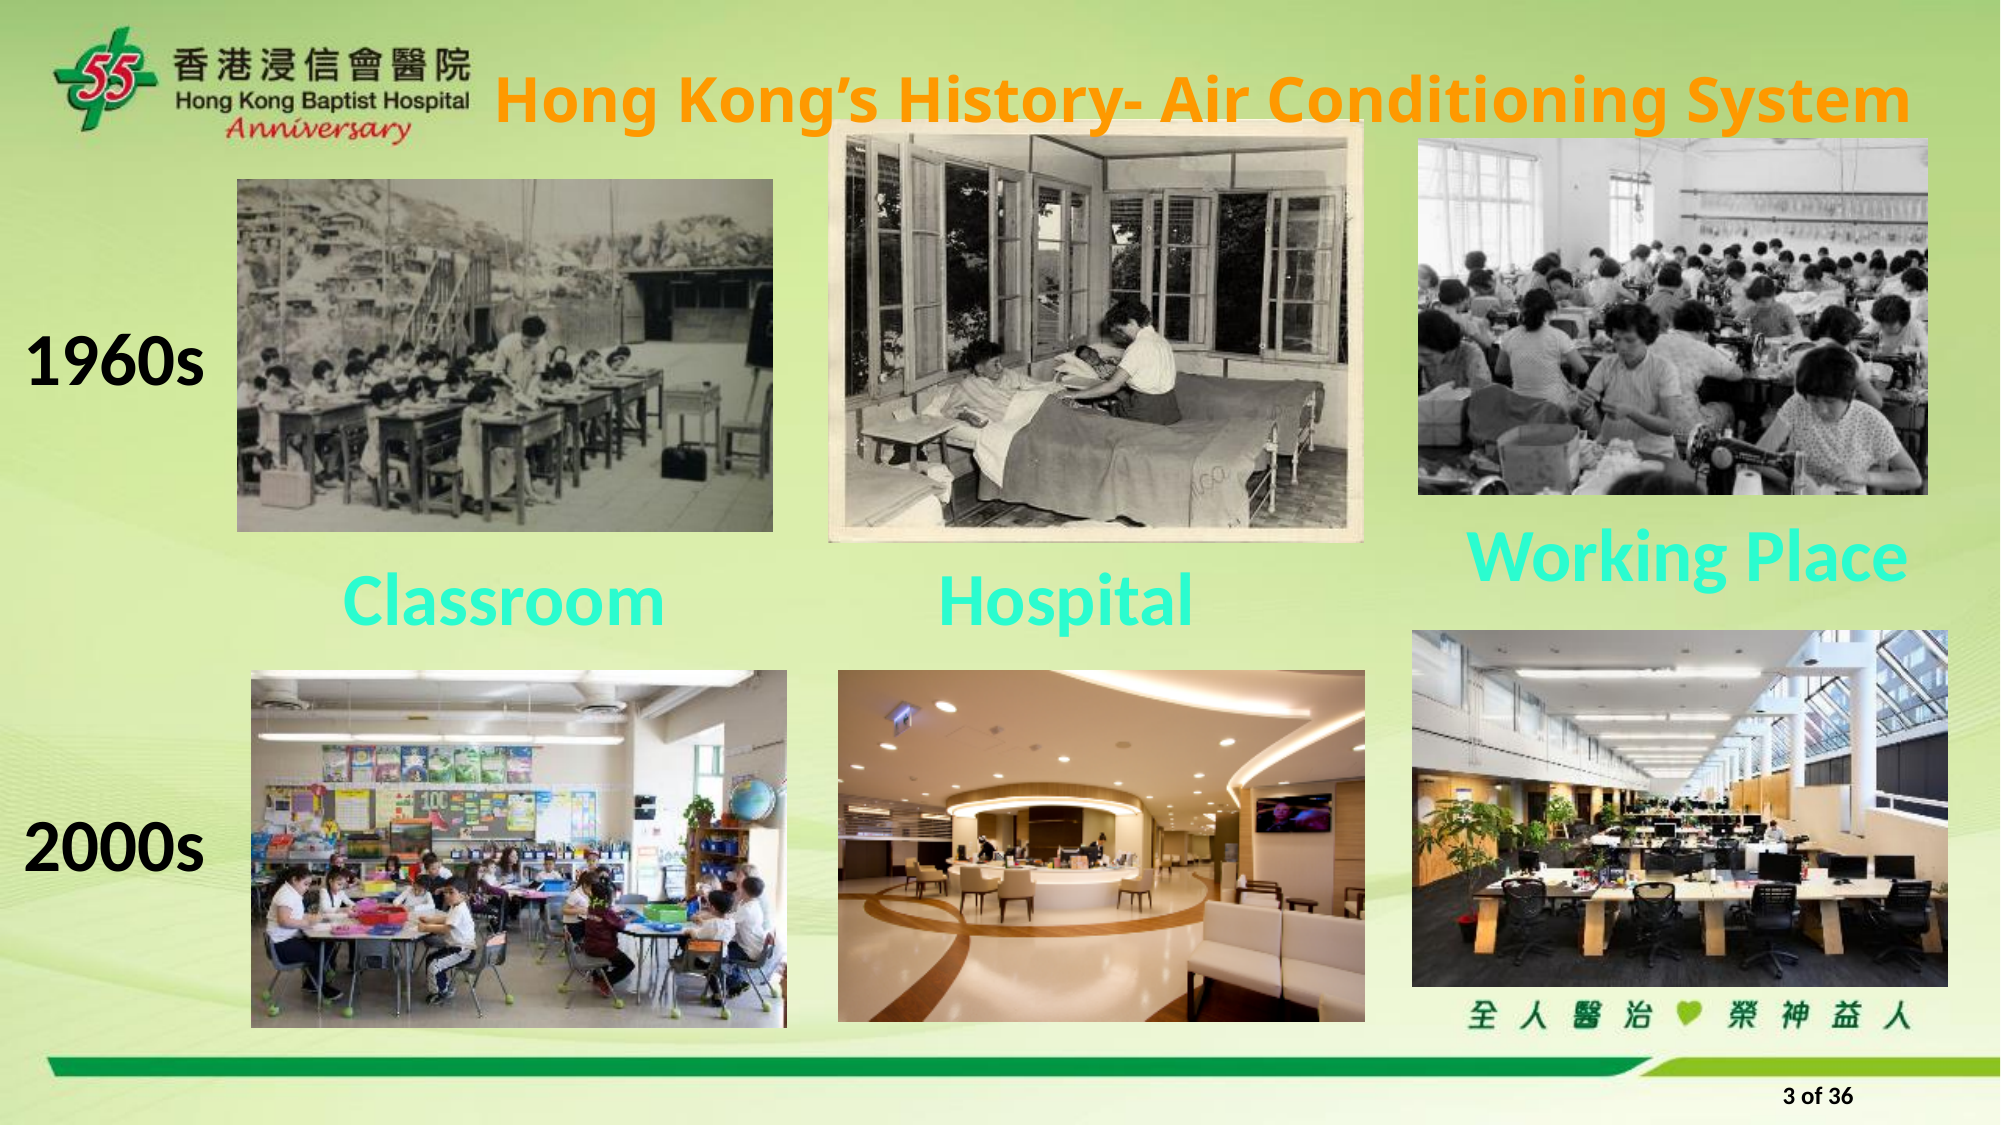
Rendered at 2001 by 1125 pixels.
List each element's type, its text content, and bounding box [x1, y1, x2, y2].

text_box 2000s [0, 788, 250, 894]
text_box Classroom [328, 542, 682, 648]
slide_number 3 of 36 [1418, 1065, 1869, 1125]
text_box Hospital [923, 543, 1211, 648]
text_box Working Place [1451, 499, 1926, 605]
picture [0, 0, 2001, 1125]
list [237, 179, 773, 532]
text_box Hong Kong’s History- Air Conditioning System [478, 23, 1988, 181]
text_box 1960s [0, 302, 237, 408]
